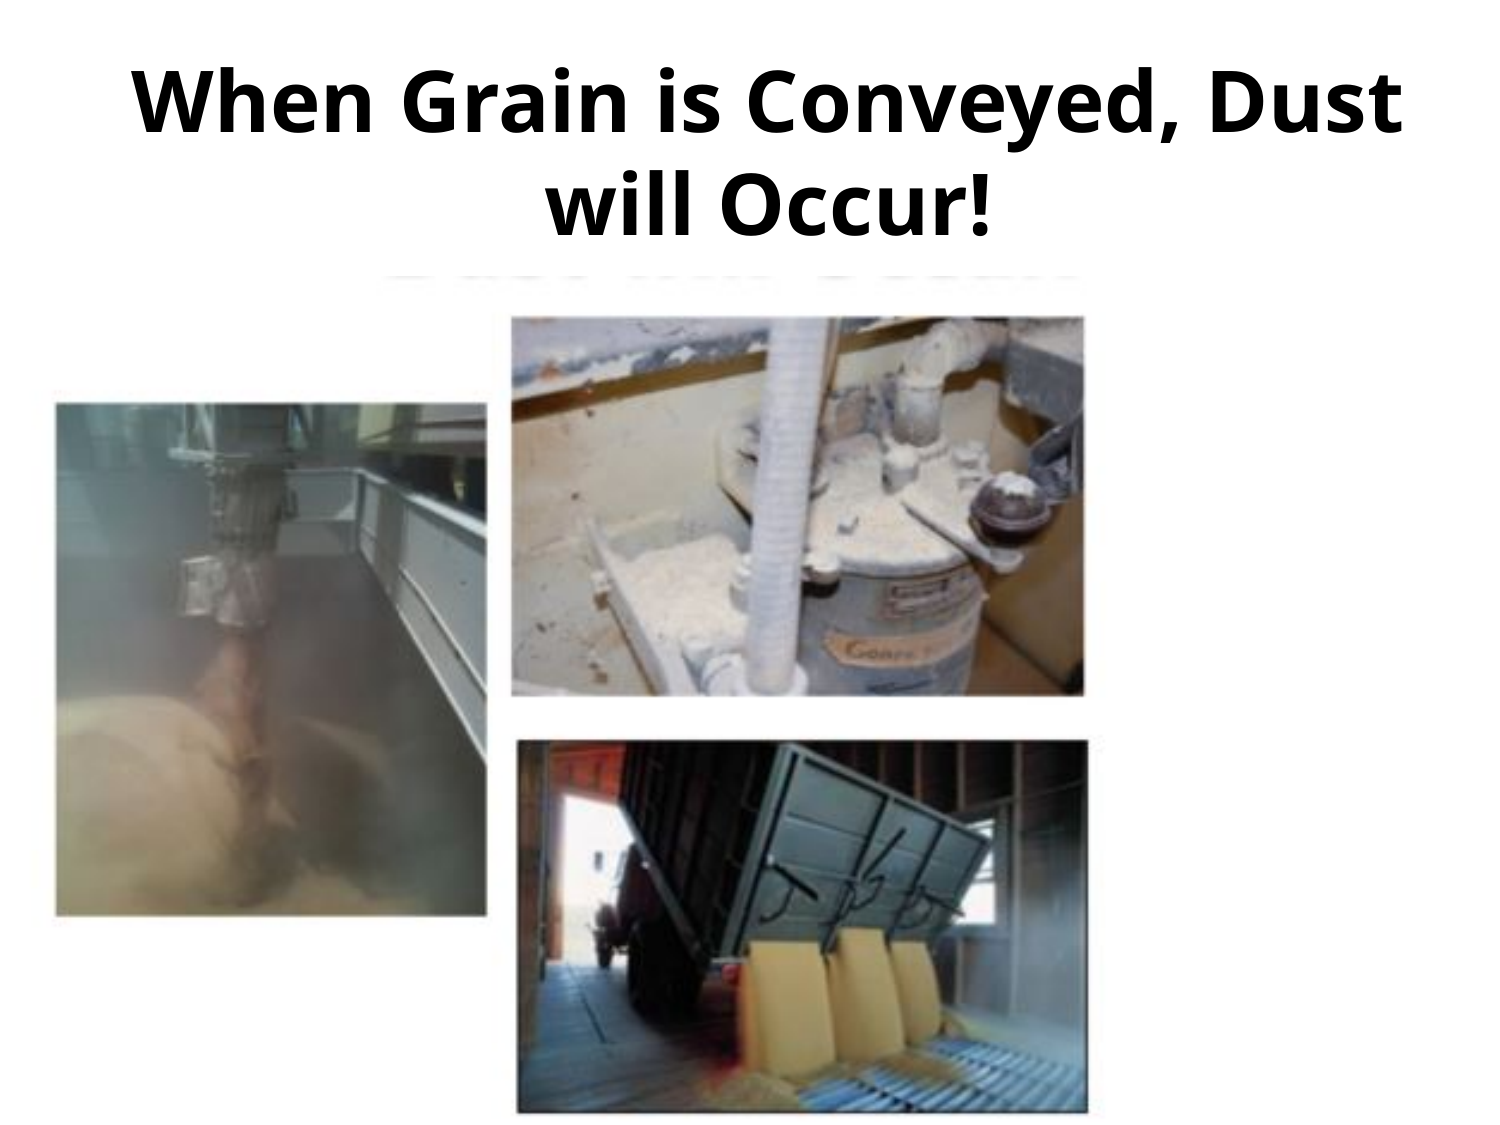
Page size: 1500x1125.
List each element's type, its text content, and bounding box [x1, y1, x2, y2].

title When Grain is Conveyed, Dust will Occur! [112, 24, 1425, 275]
picture [0, 275, 1401, 1125]
